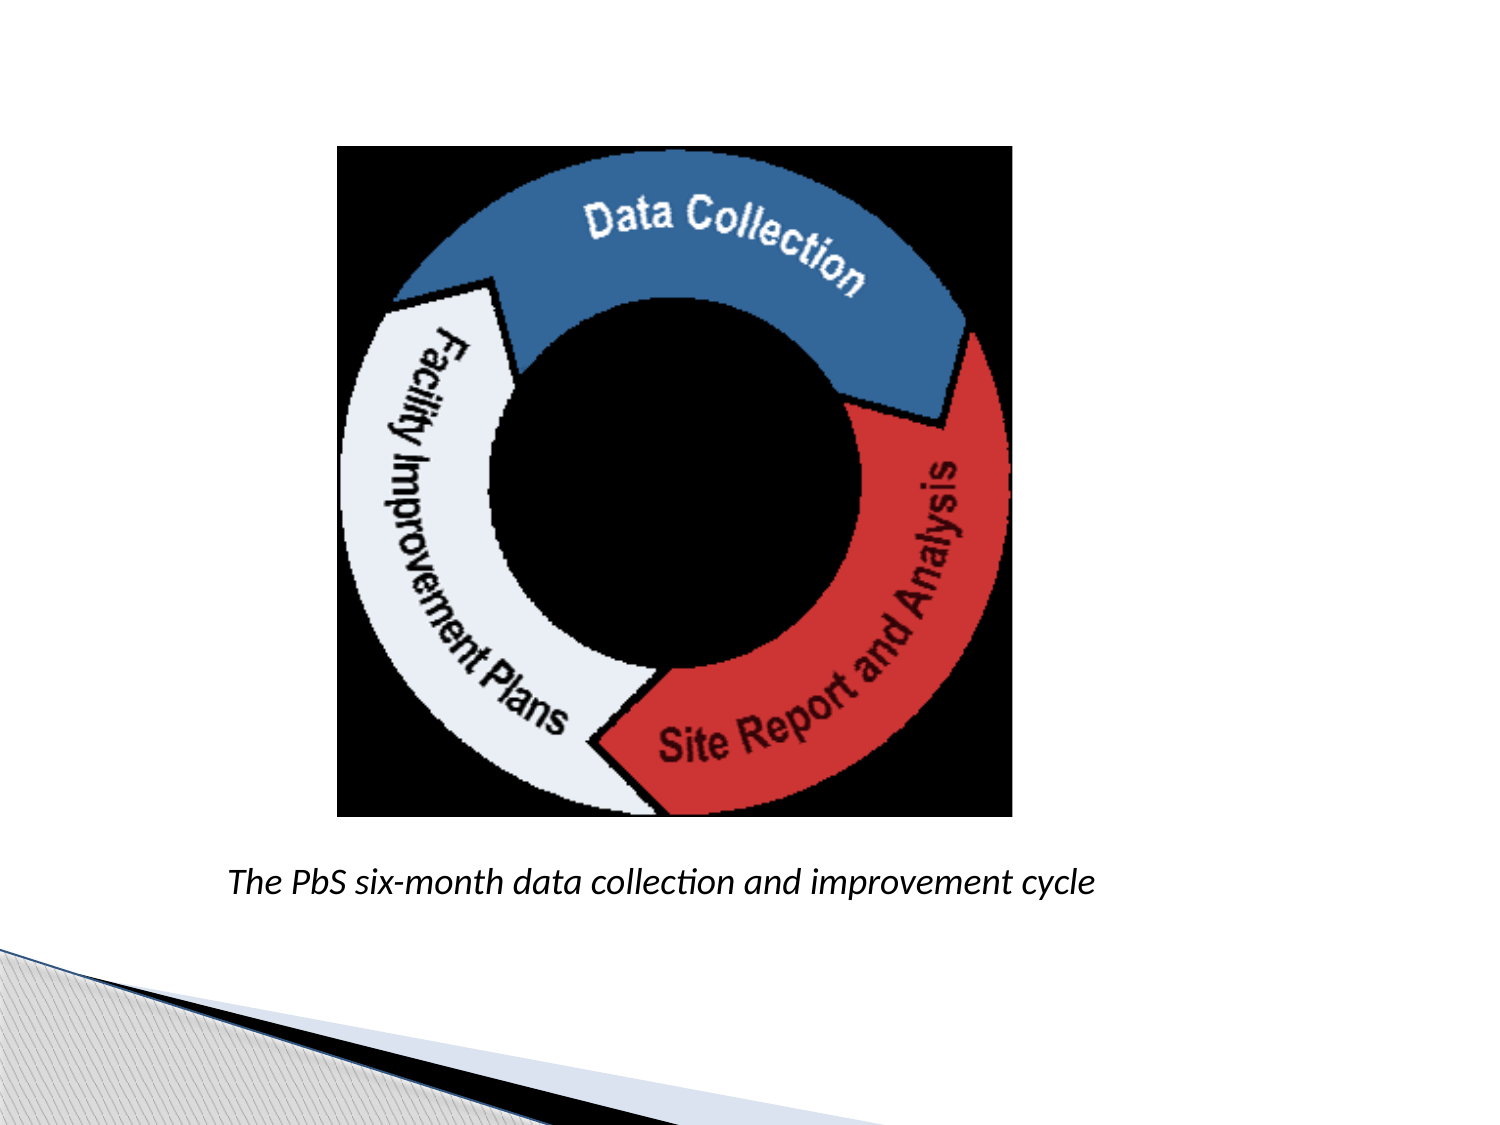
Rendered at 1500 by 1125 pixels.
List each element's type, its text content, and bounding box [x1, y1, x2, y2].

text_box The PbS six-month data collection and improvement cycle [212, 849, 1338, 910]
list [336, 146, 1013, 817]
